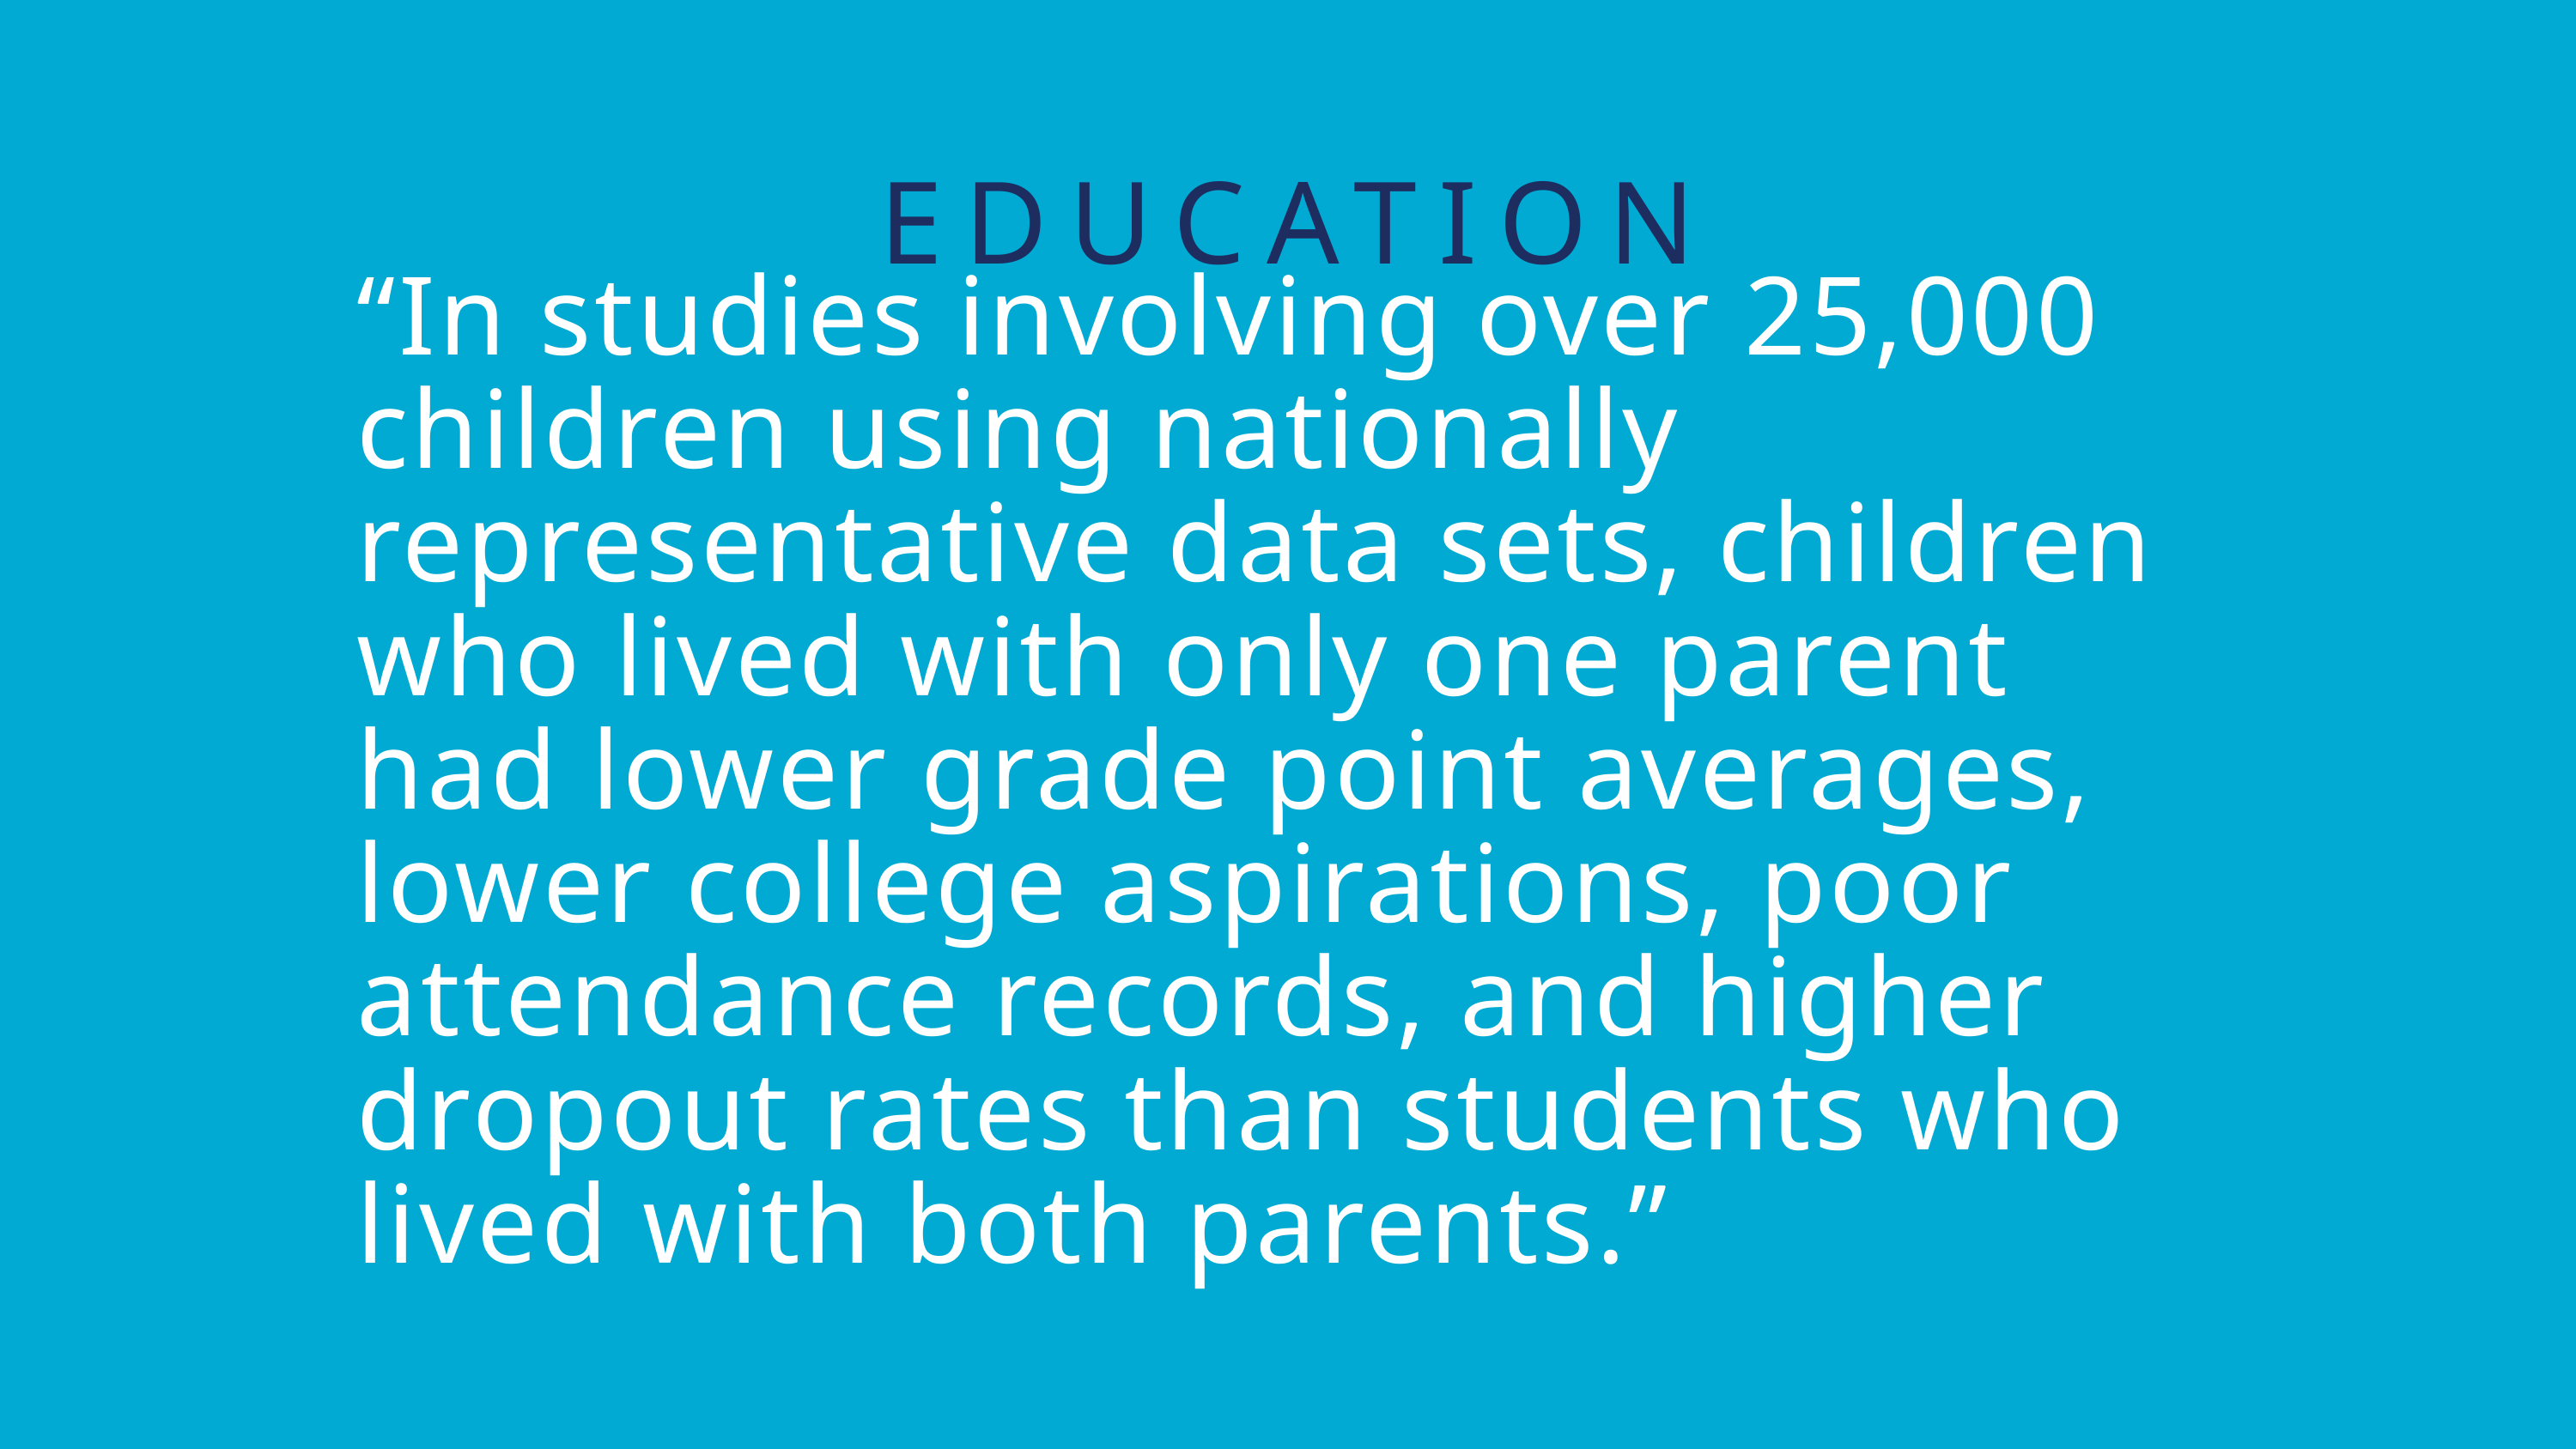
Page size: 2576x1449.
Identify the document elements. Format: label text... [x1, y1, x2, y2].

text_box “In studies involving over 25,000 children using nationally representative data sets, children who lived with only one parent had lower grade point averages, lower college aspirations, poor attendance records, and higher dropout rates than students who lived with both parents.” [356, 263, 2219, 1285]
picture [1195, 1285, 1204, 1288]
text_box EDUCATION [561, 127, 2015, 263]
